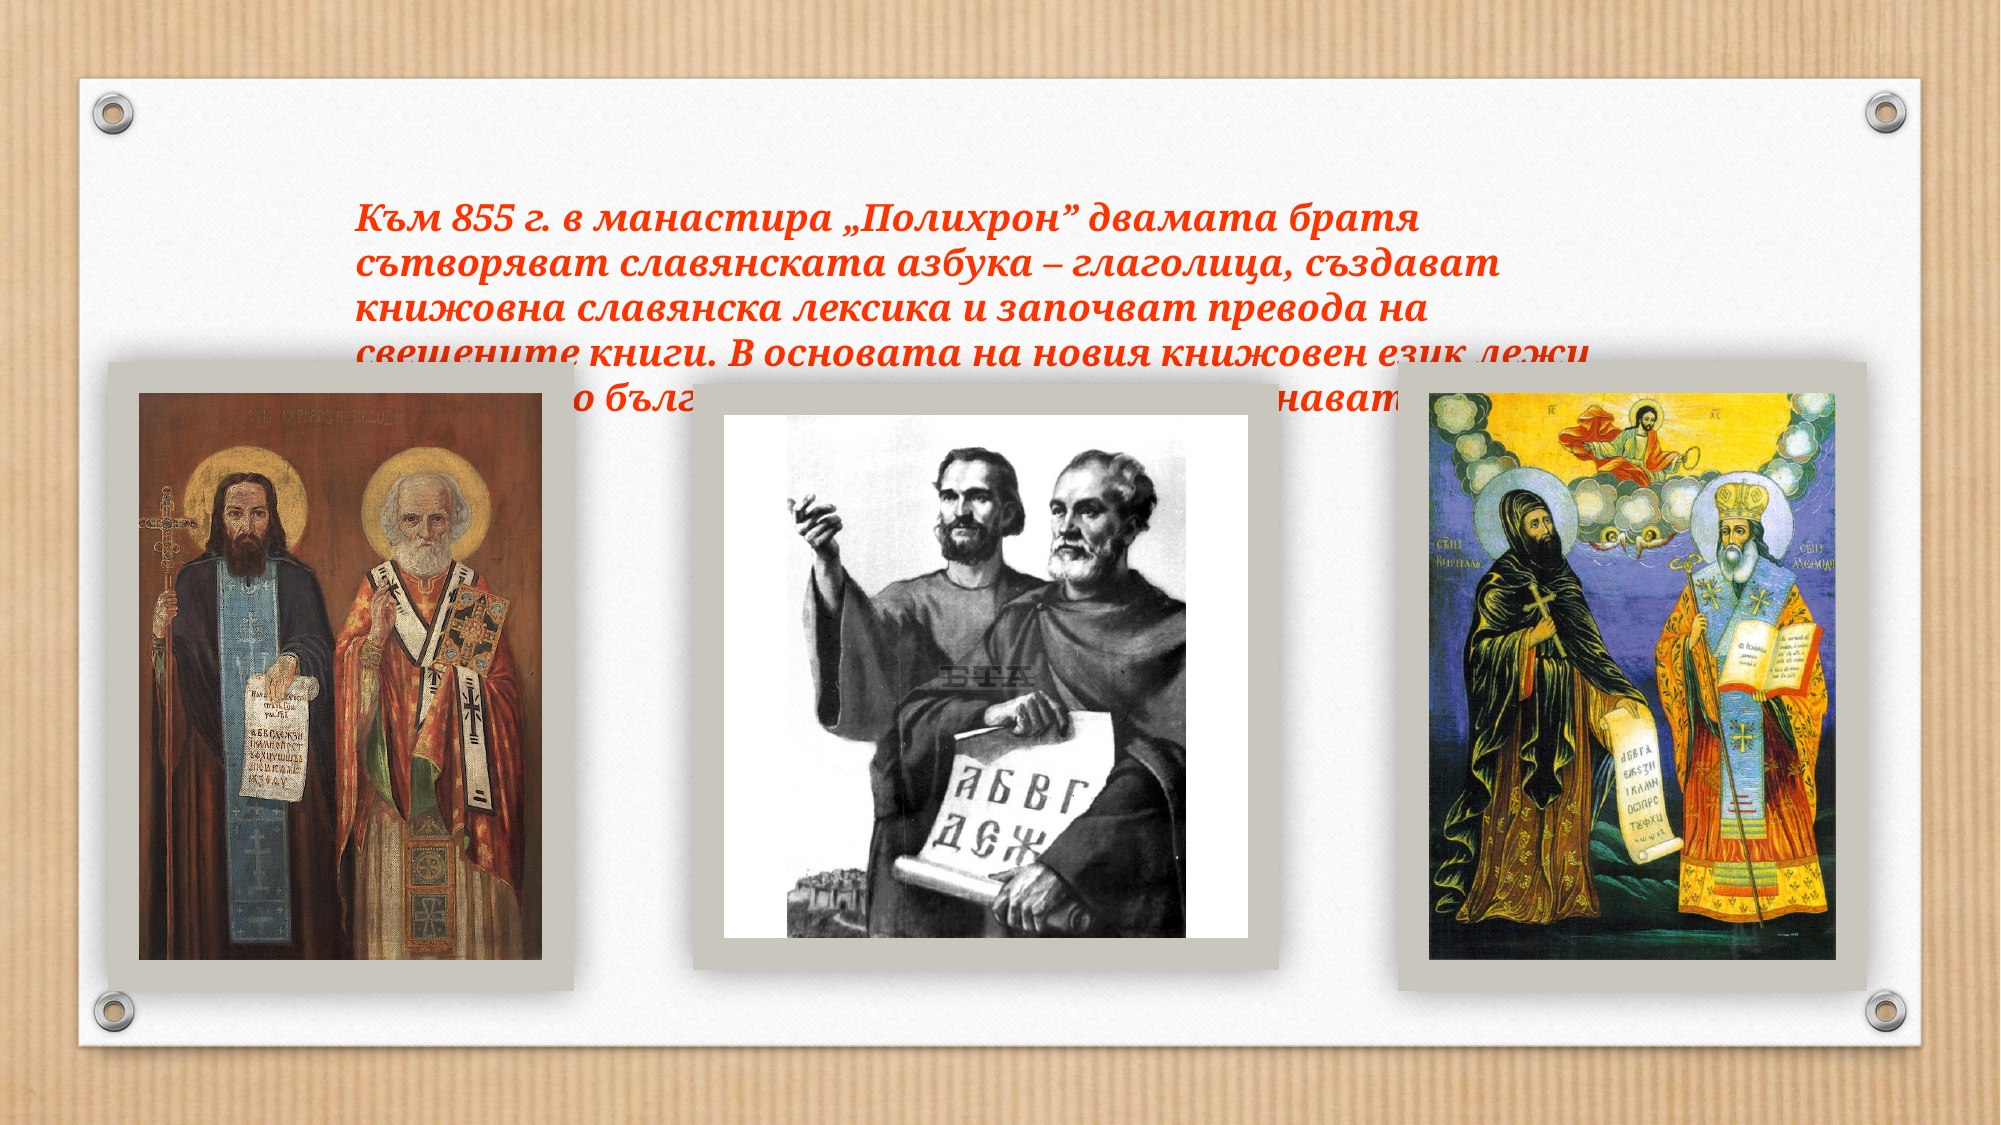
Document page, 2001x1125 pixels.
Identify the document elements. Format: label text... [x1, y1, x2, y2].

text_box Към 855 г. в манастира „Полихрон” двамата братя сътворяват славянската азбука – глаголица, създават книжовна славянска лексика и започват превода на свещените книги. В основата на новия книжовен език лежи солунското българско наречие, което те познават отлично. [340, 186, 1660, 427]
picture [0, 0, 2001, 1125]
